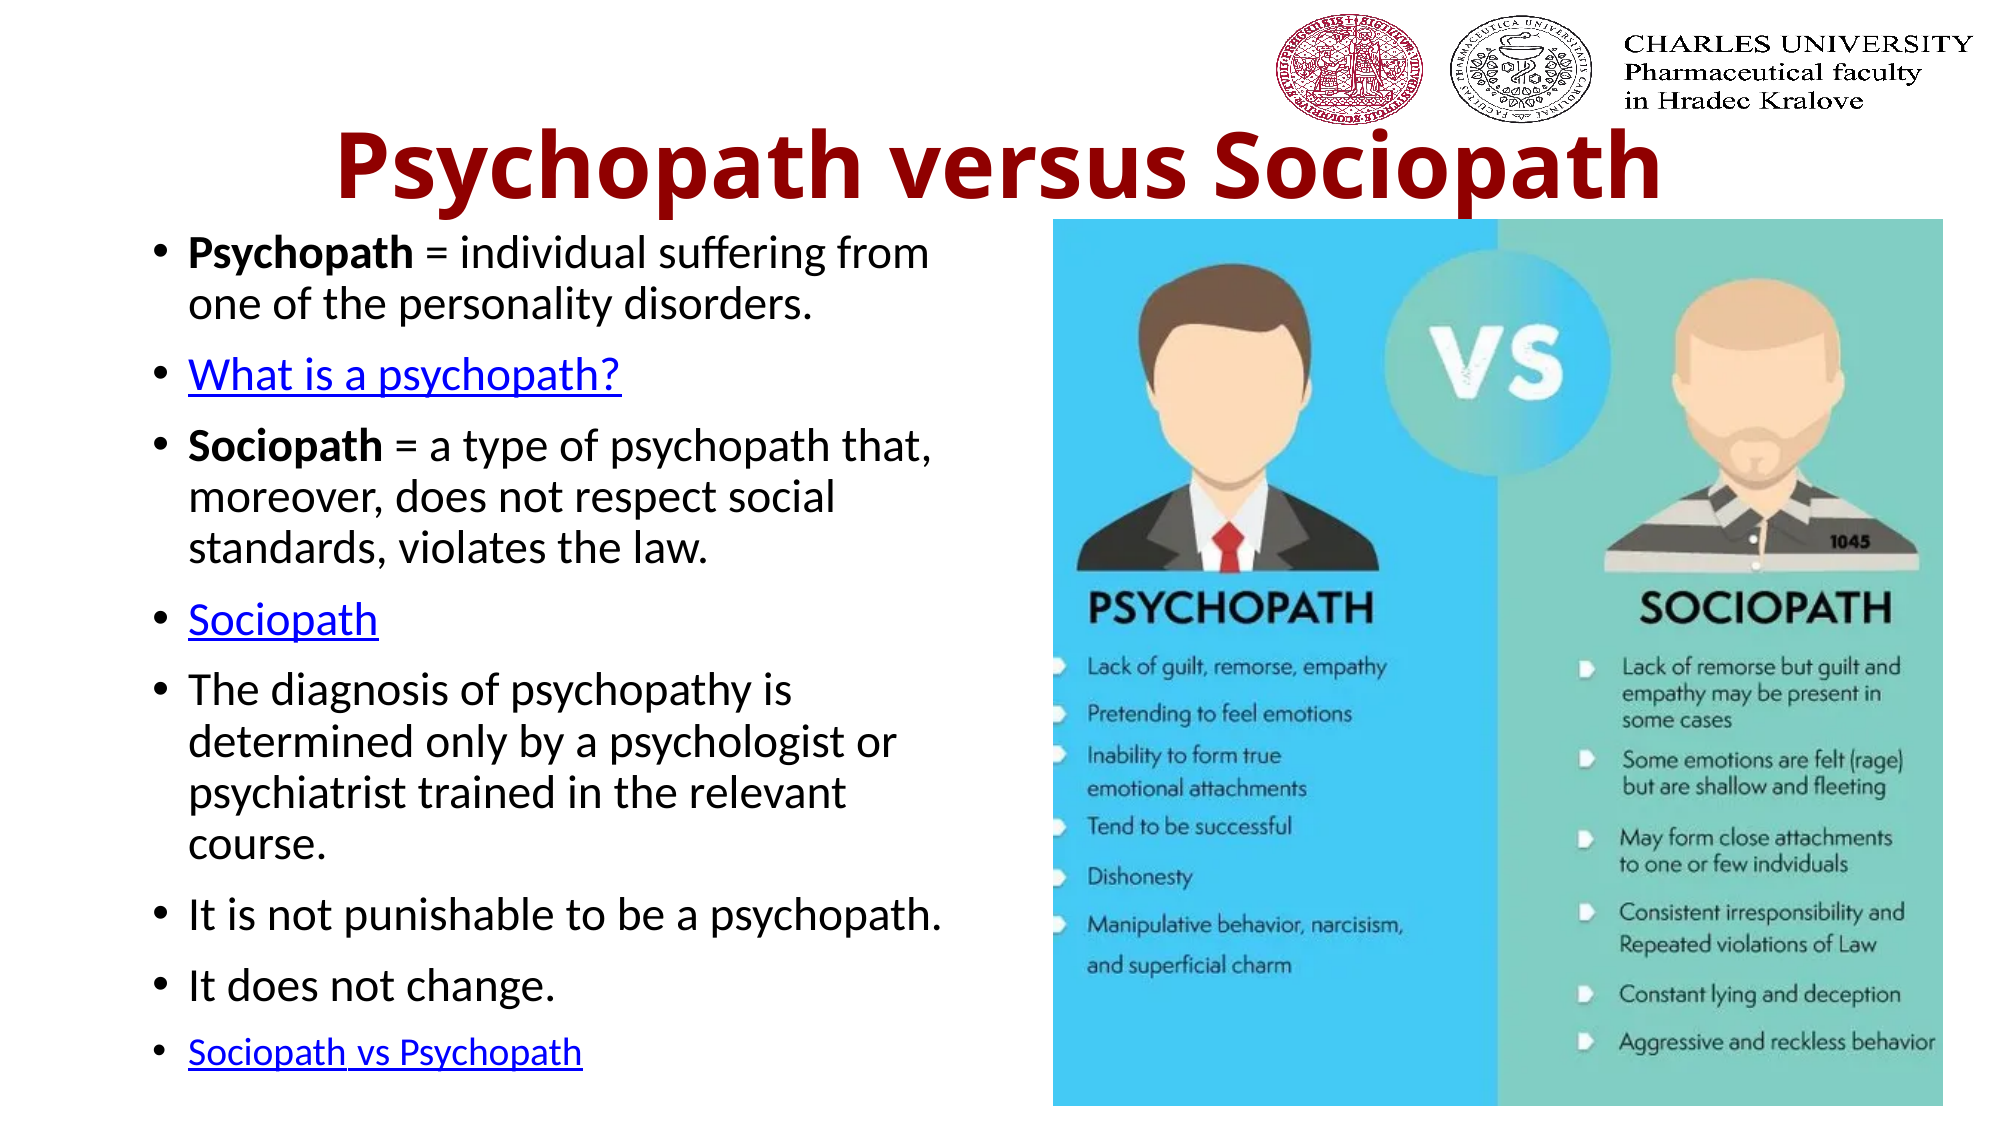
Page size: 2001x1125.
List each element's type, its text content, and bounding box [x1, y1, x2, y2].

title Psychopath versus Sociopath [137, 59, 1863, 278]
picture [1275, 13, 2001, 126]
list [1053, 219, 1943, 1106]
list Psychopath = individual suffering from one of the personality disorders. What is a psychopath? Sociopath = a type of psychopath that, moreover, does not respect social standards, violates the law. Sociopath The diagnosis of psychopathy is determined only by a psychologist or psychiatrist trained in the relevant course. It is not punishable to be a psychopath. It does not change. Sociopath vs Psychopath [137, 219, 988, 1094]
